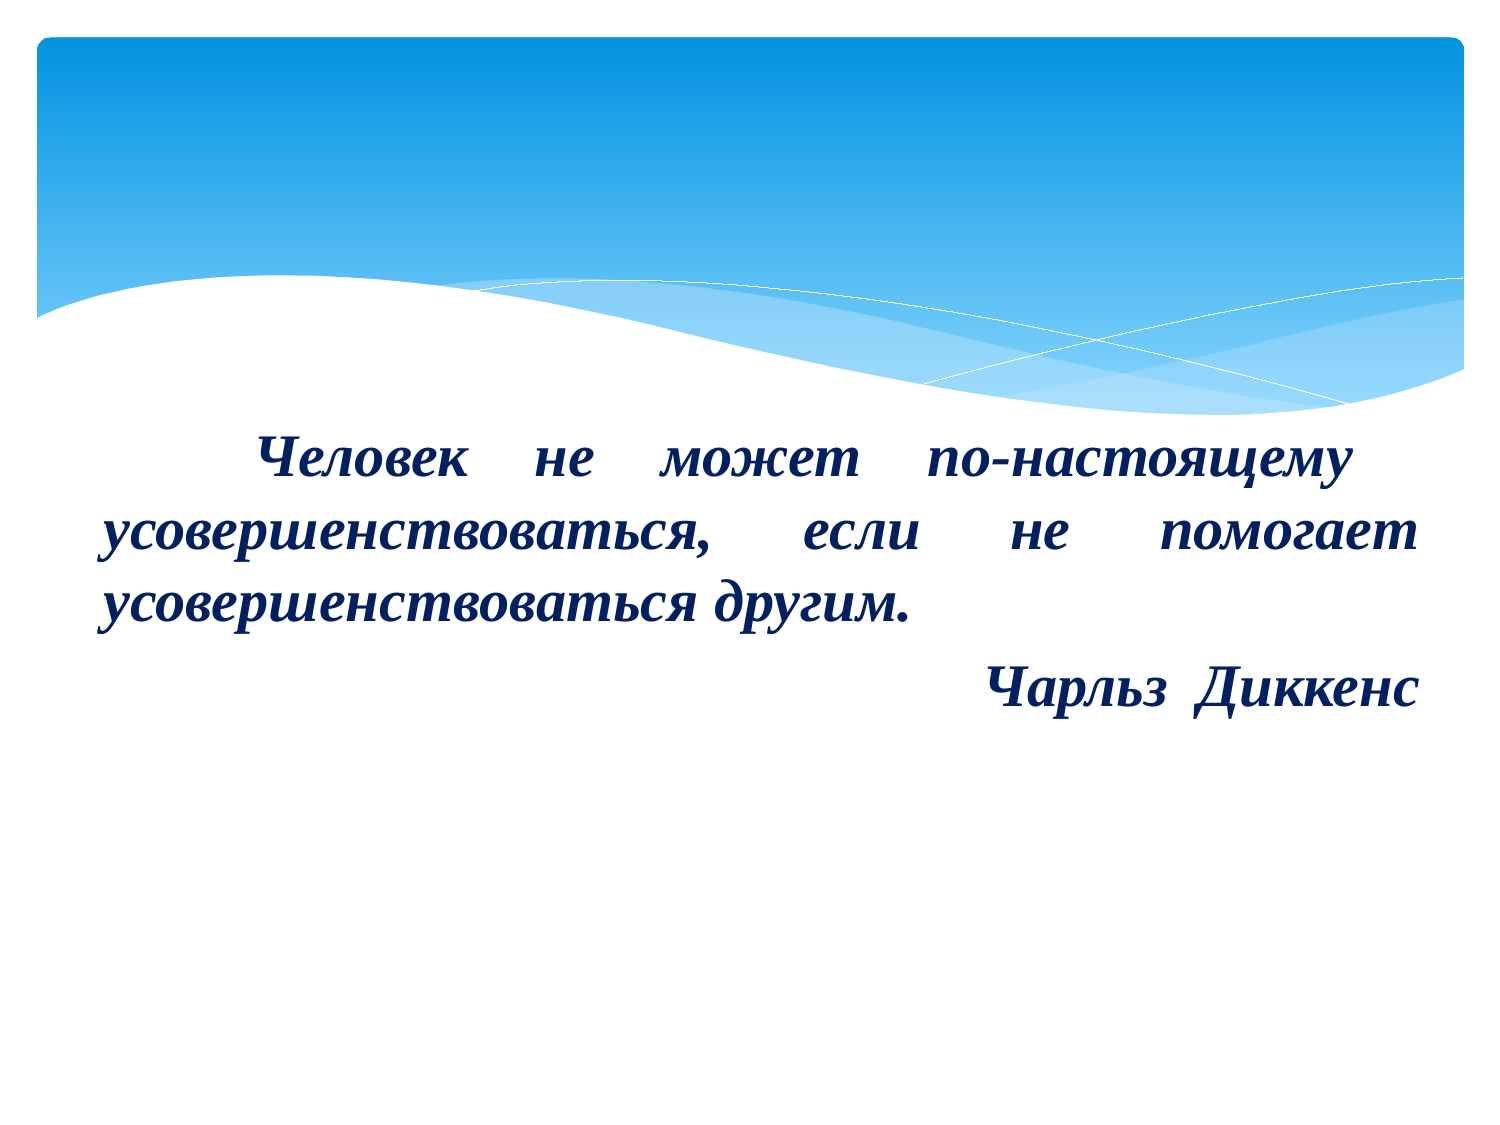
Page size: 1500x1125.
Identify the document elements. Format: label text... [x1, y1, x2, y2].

list Человек не может по-настоящему усовершенствоваться, если не помогает усовершенствоваться другим. Чарльз Диккенс [88, 408, 1436, 769]
